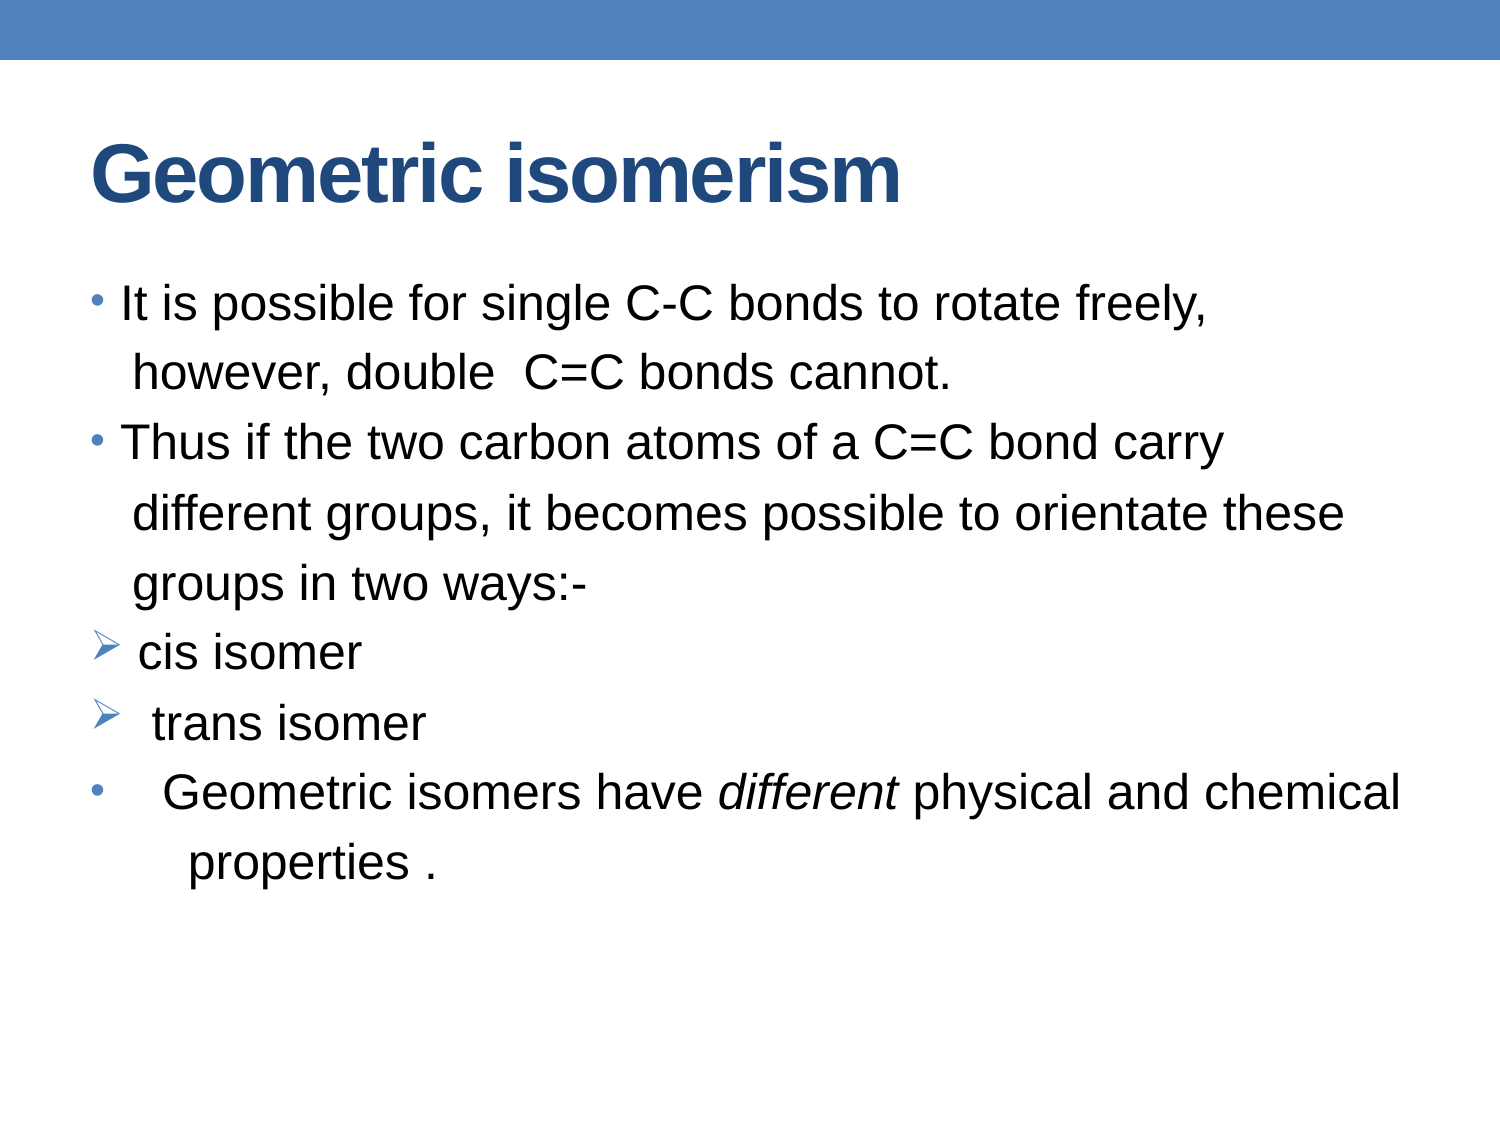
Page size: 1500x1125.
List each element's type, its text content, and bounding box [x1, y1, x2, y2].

title Geometric isomerism [75, 87, 1425, 250]
list It is possible for single C-C bonds to rotate freely, however, double C=C bonds cannot. Thus if the two carbon atoms of a C=C bond carry different groups, it becomes possible to orientate these groups in two ways:- cis isomer trans isomer Geometric isomers have different physical and chemical properties . [75, 262, 1425, 1063]
